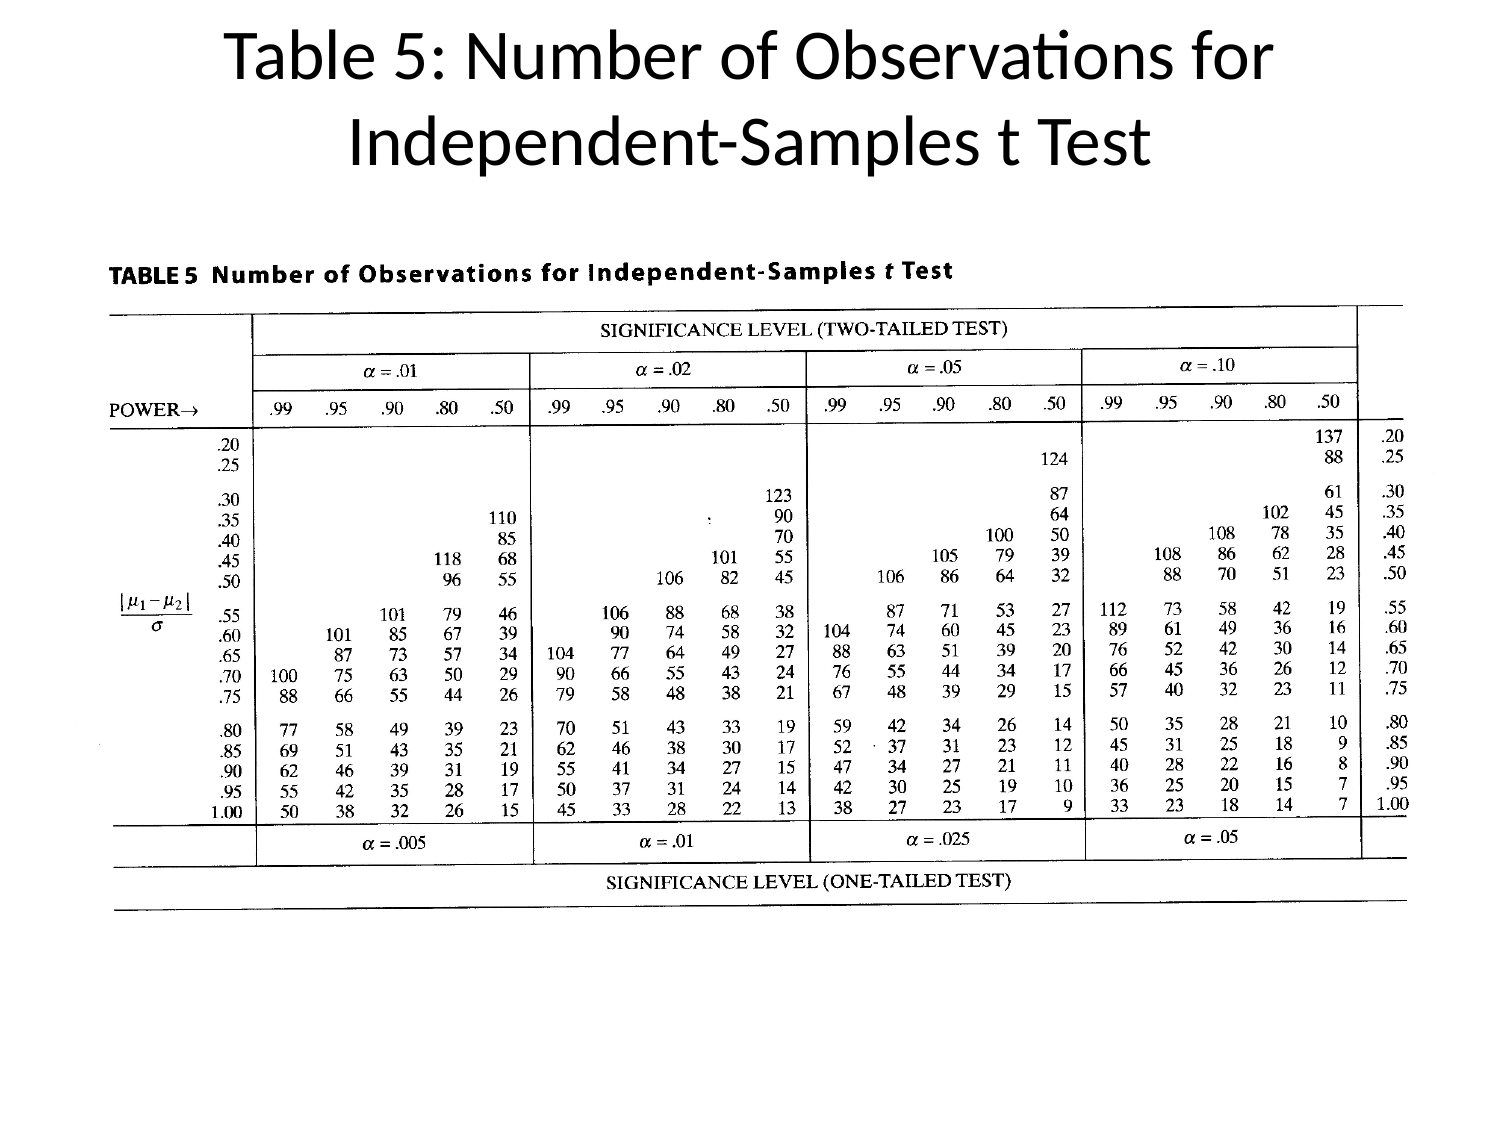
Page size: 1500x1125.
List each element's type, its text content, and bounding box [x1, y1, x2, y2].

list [370, 0, 1130, 1125]
picture [37, 212, 370, 971]
title Table 5: Number of Observations for Independent-Samples t Test [1135, 0, 1425, 188]
picture [1130, 212, 1463, 971]
title Table 5: Number of Observations for Independent-Samples t Test [75, 0, 365, 188]
